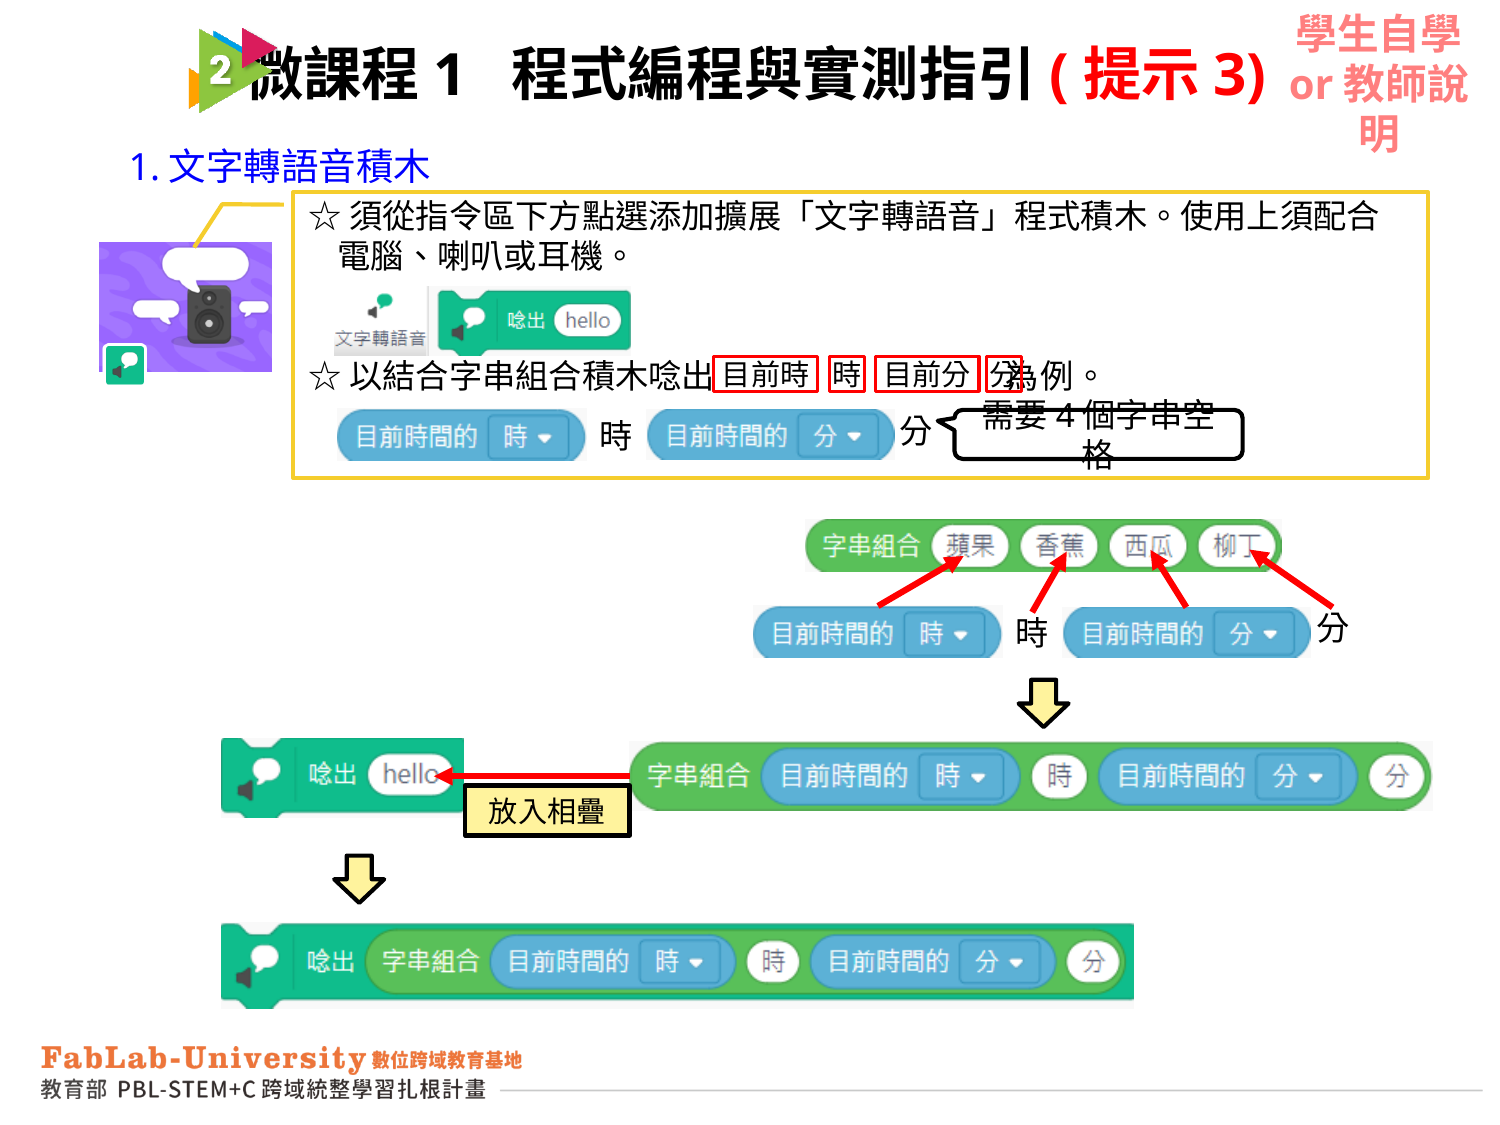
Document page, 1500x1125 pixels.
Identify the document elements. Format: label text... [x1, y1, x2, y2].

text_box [98, 134, 1434, 1010]
text_box 微課程1 程式編程與實測指引(提示3) [80, 20, 1257, 124]
picture [41, 1046, 1483, 1099]
picture [188, 27, 278, 116]
text_box 學生自學 or教師說明 [1257, 0, 1500, 165]
